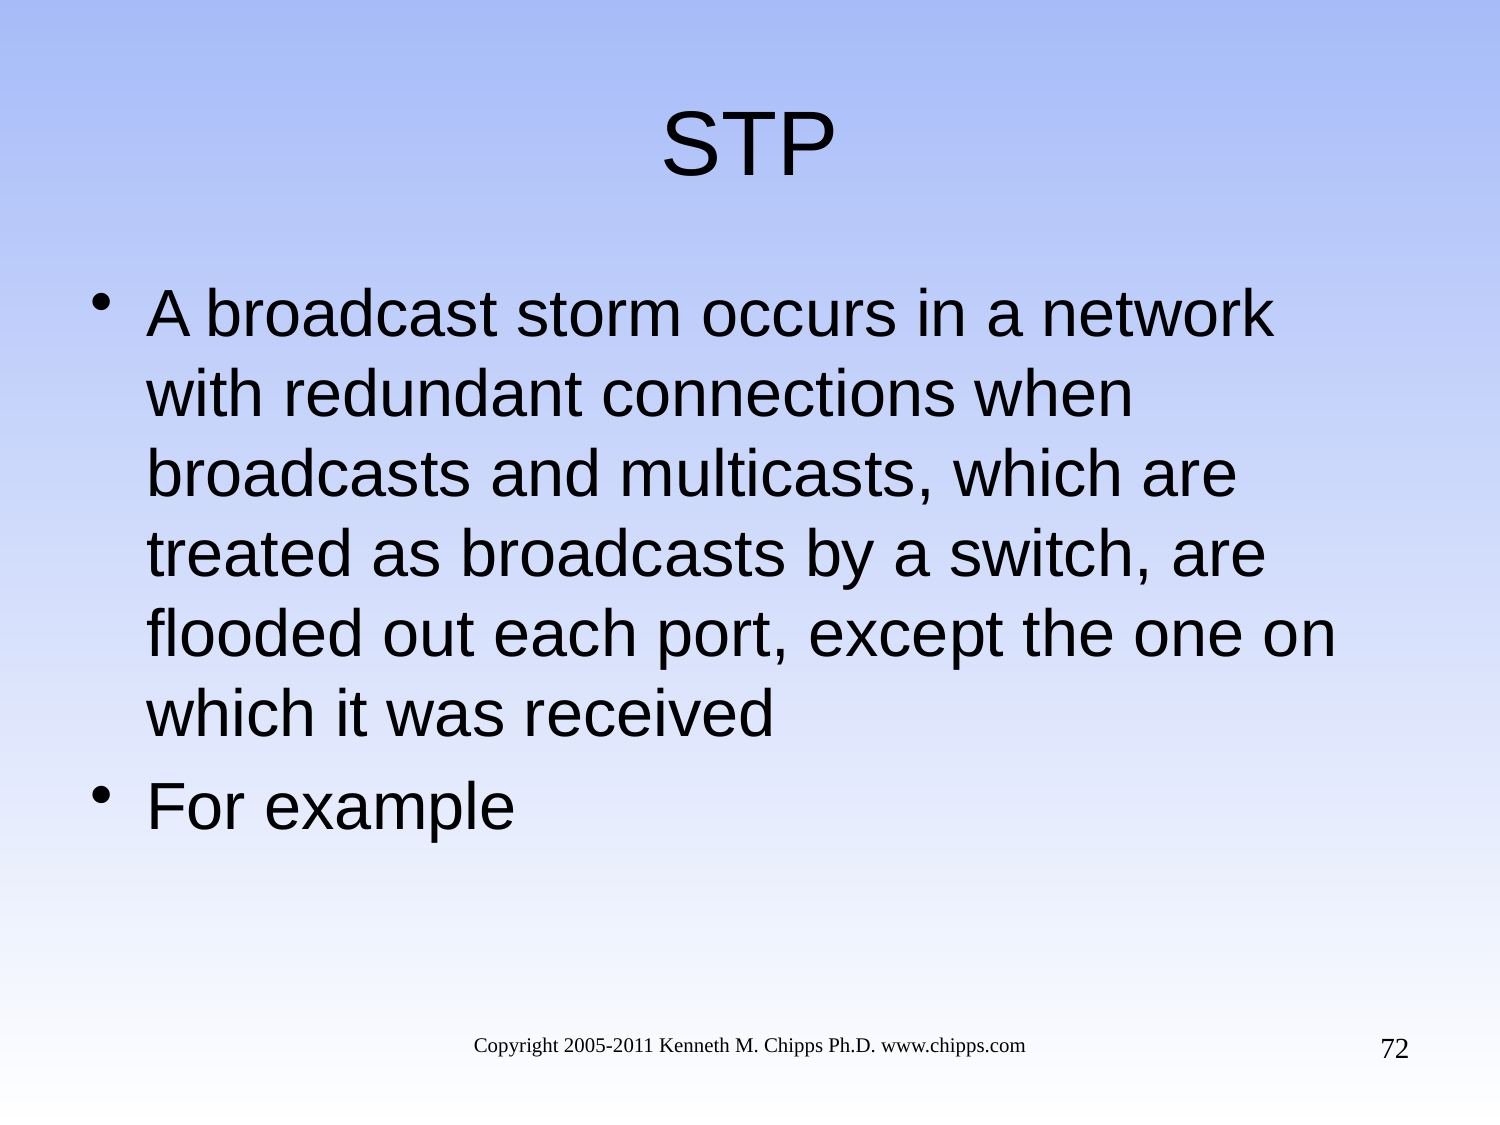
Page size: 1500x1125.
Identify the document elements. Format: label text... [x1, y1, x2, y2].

footer Copyright 2005-2011 Kenneth M. Chipps Ph.D. www.chipps.com [449, 1024, 1051, 1103]
title STP [75, 45, 1425, 233]
list A broadcast storm occurs in a network with redundant connections when broadcasts and multicasts, which are treated as broadcasts by a switch, are flooded out each port, except the one on which it was received For example [75, 262, 1425, 1005]
slide_number 72 [1074, 1021, 1426, 1101]
